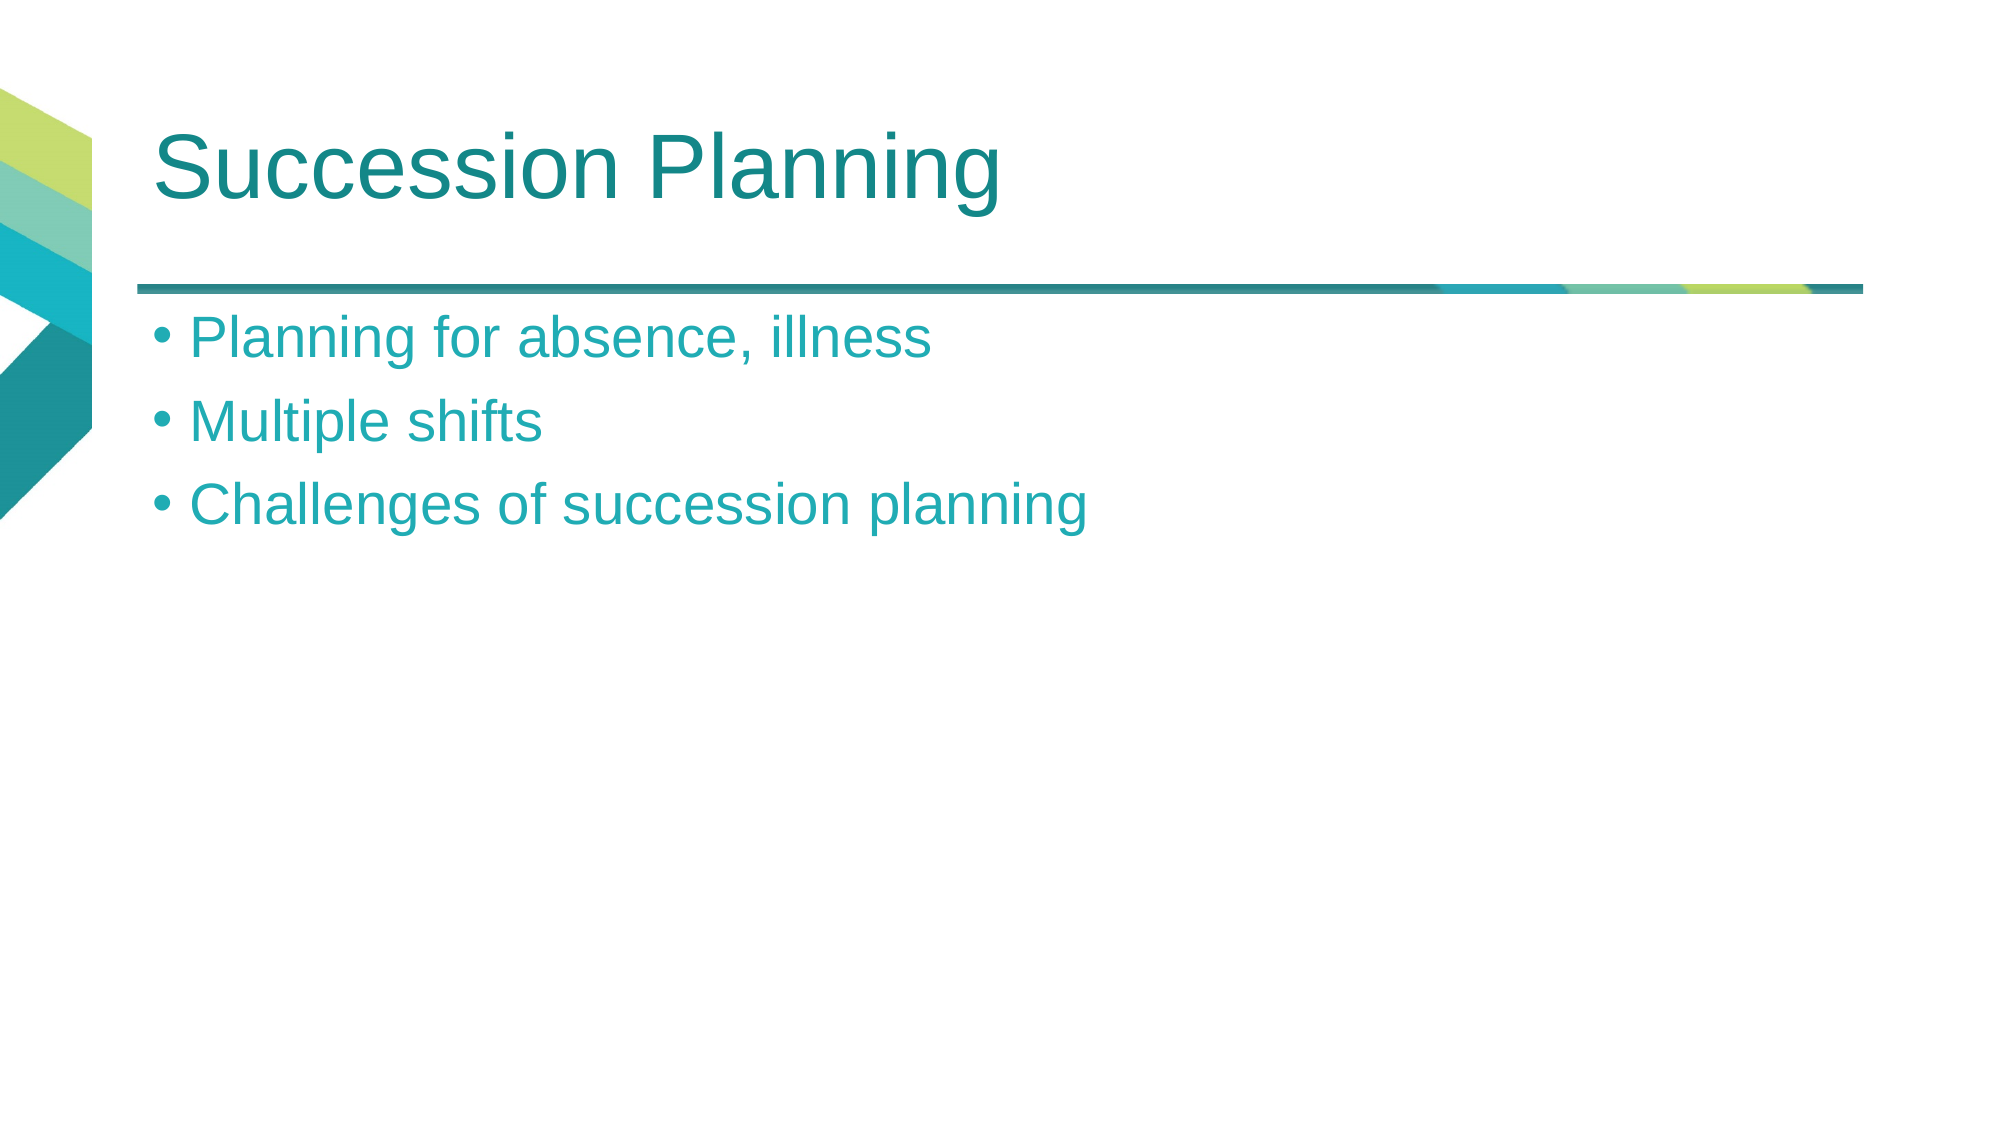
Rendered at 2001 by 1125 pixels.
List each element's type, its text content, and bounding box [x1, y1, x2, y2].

list Planning for absence, illness Multiple shifts Challenges of succession planning [137, 299, 1863, 1014]
picture [0, 70, 92, 529]
picture [137, 284, 1864, 294]
title Succession Planning [137, 59, 1863, 278]
